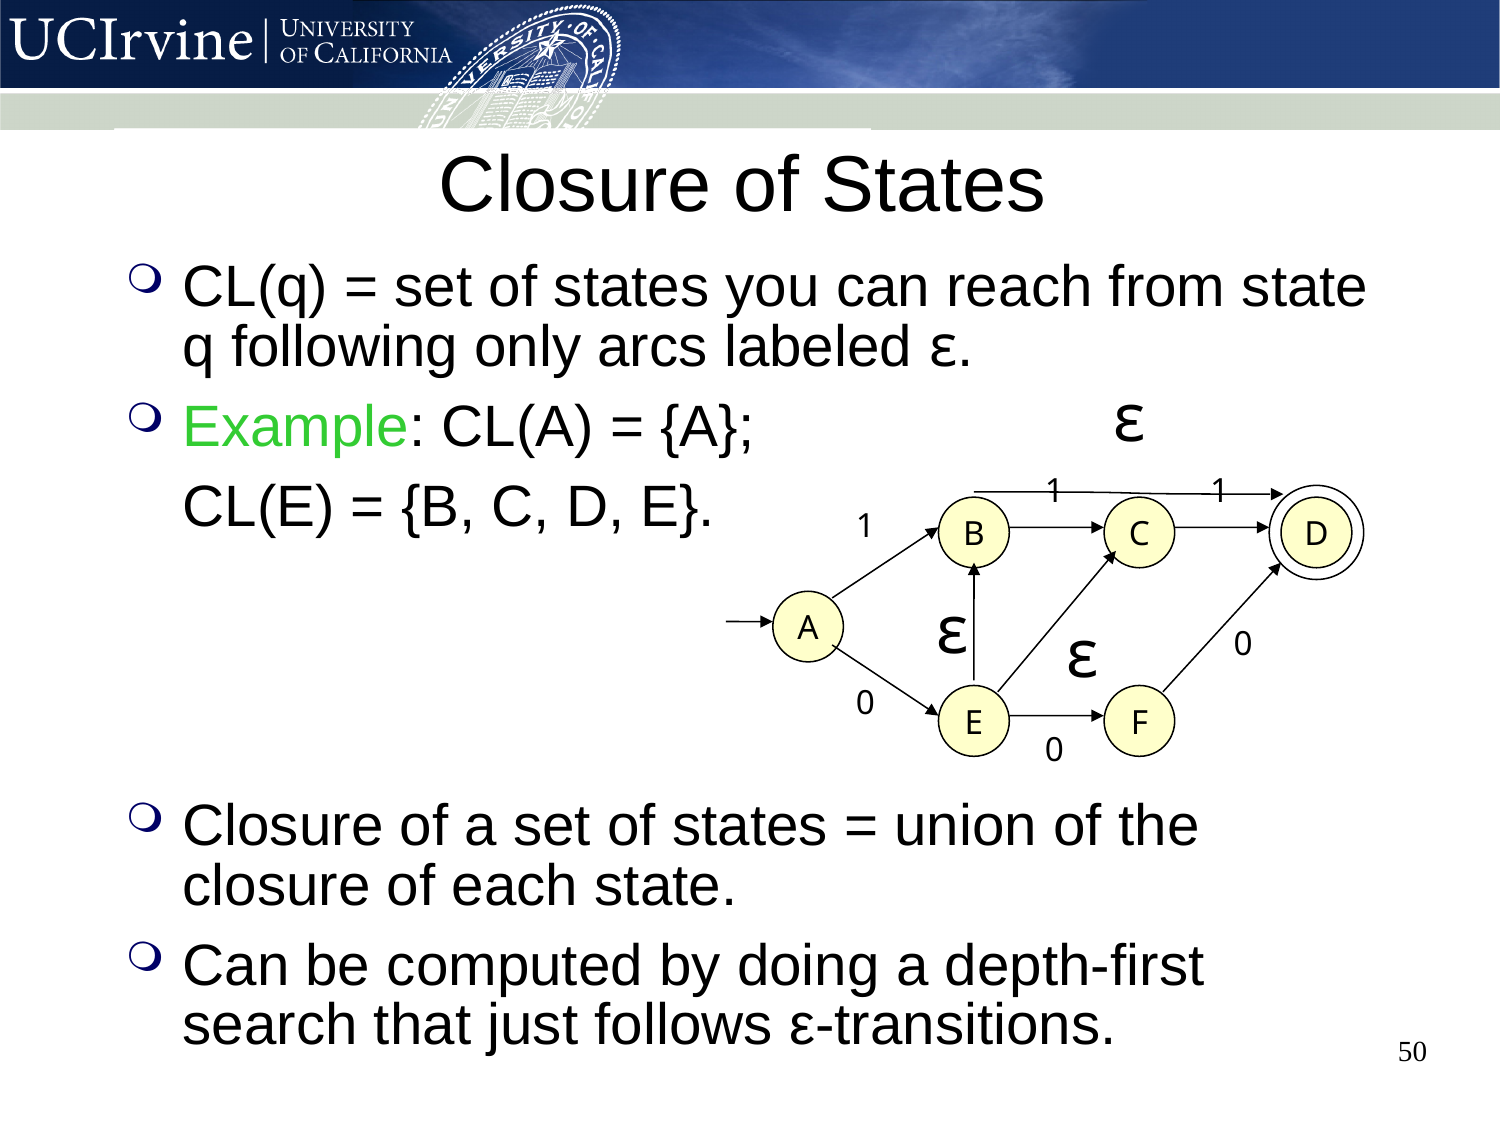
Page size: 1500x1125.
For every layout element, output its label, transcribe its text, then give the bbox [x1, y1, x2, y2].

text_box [725, 367, 1364, 811]
picture [0, 0, 1500, 136]
list CL(q) = set of states you can reach from state q following only arcs labeled ε. Example: CL(A) = {A}; CL(E) = {B, C, D, E}. Closure of a set of states = union of the closure of each state. Can be computed by doing a depth-first search that just follows ε-transitions. [112, 252, 1388, 1103]
slide_number 50 [1388, 1024, 1480, 1103]
title Closure of States [35, 105, 1451, 269]
